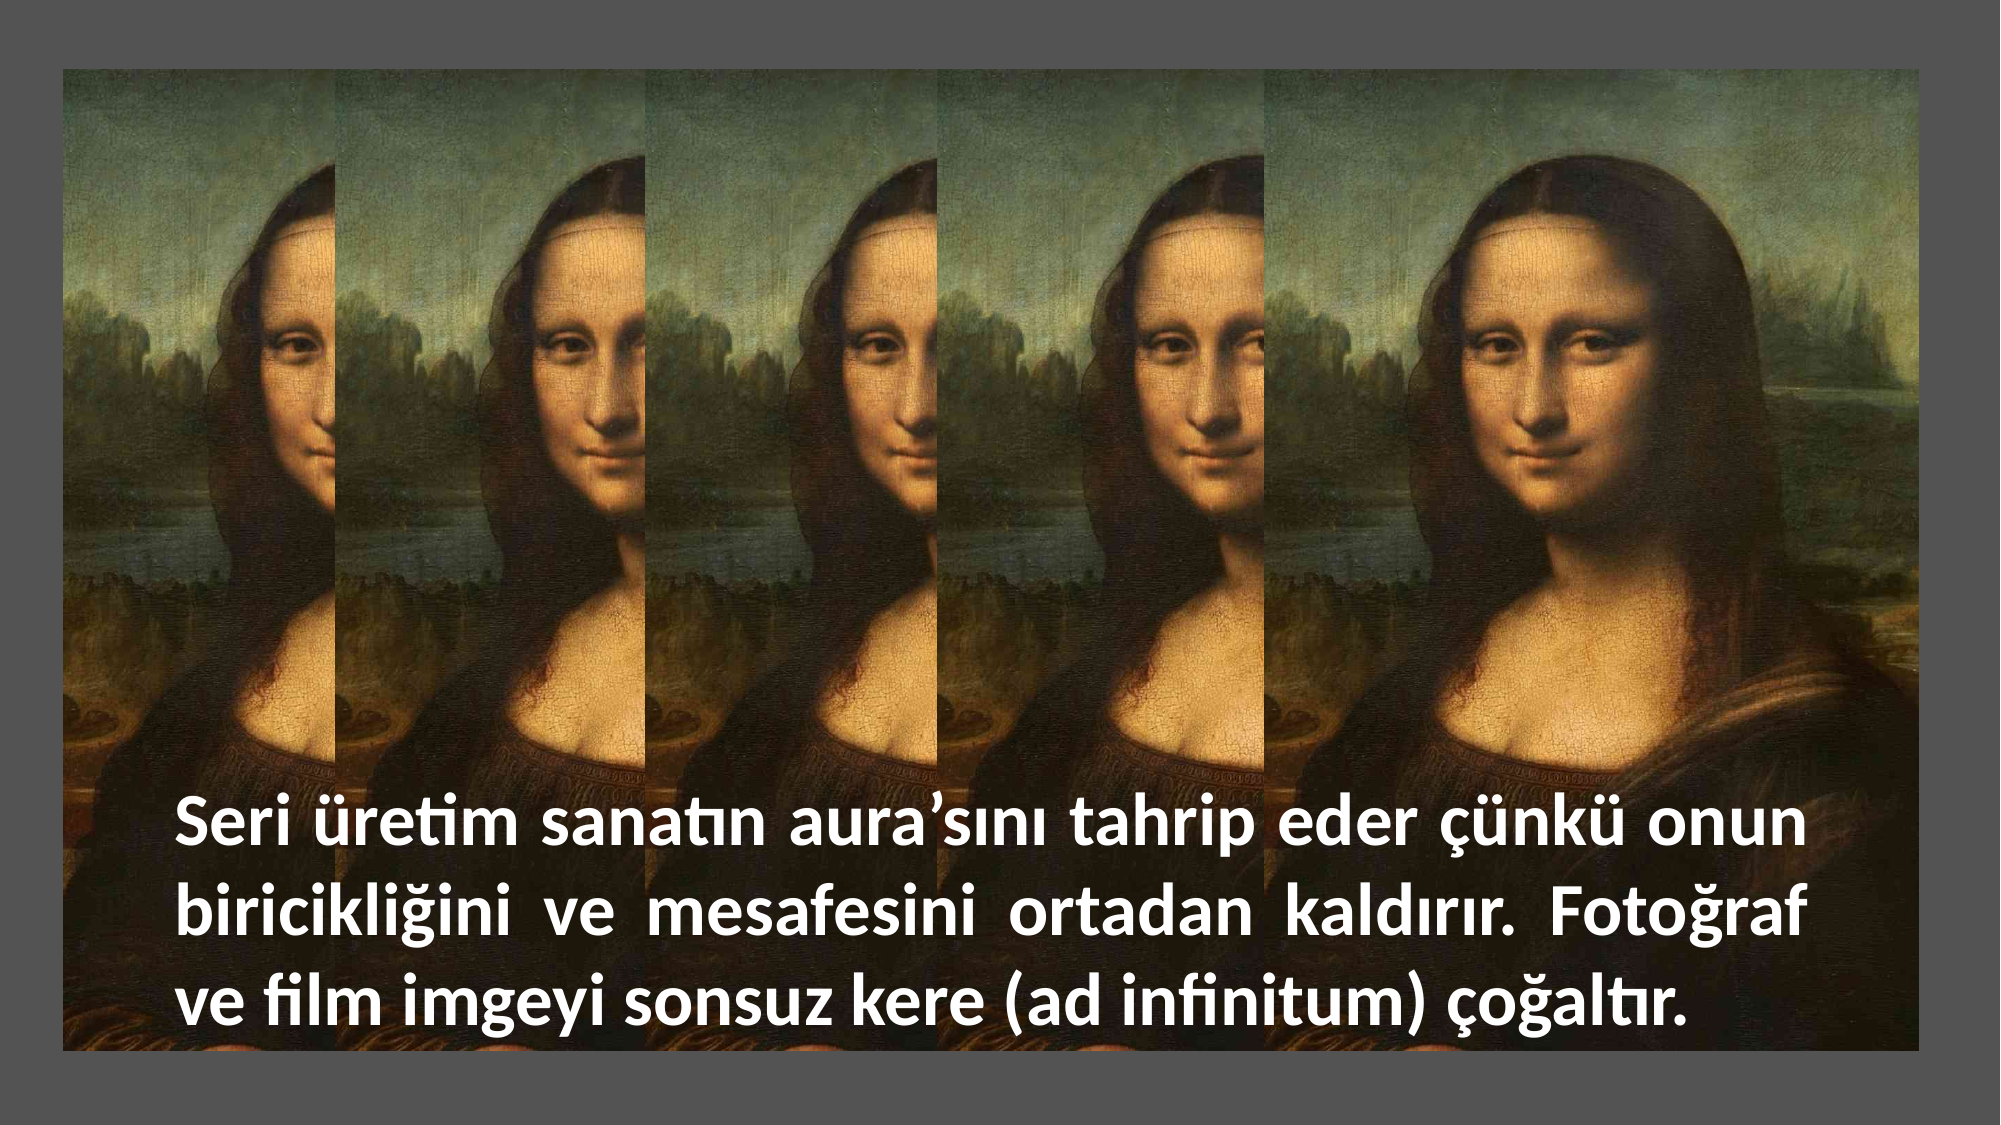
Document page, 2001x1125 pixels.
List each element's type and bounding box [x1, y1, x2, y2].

picture [63, 69, 1919, 1051]
